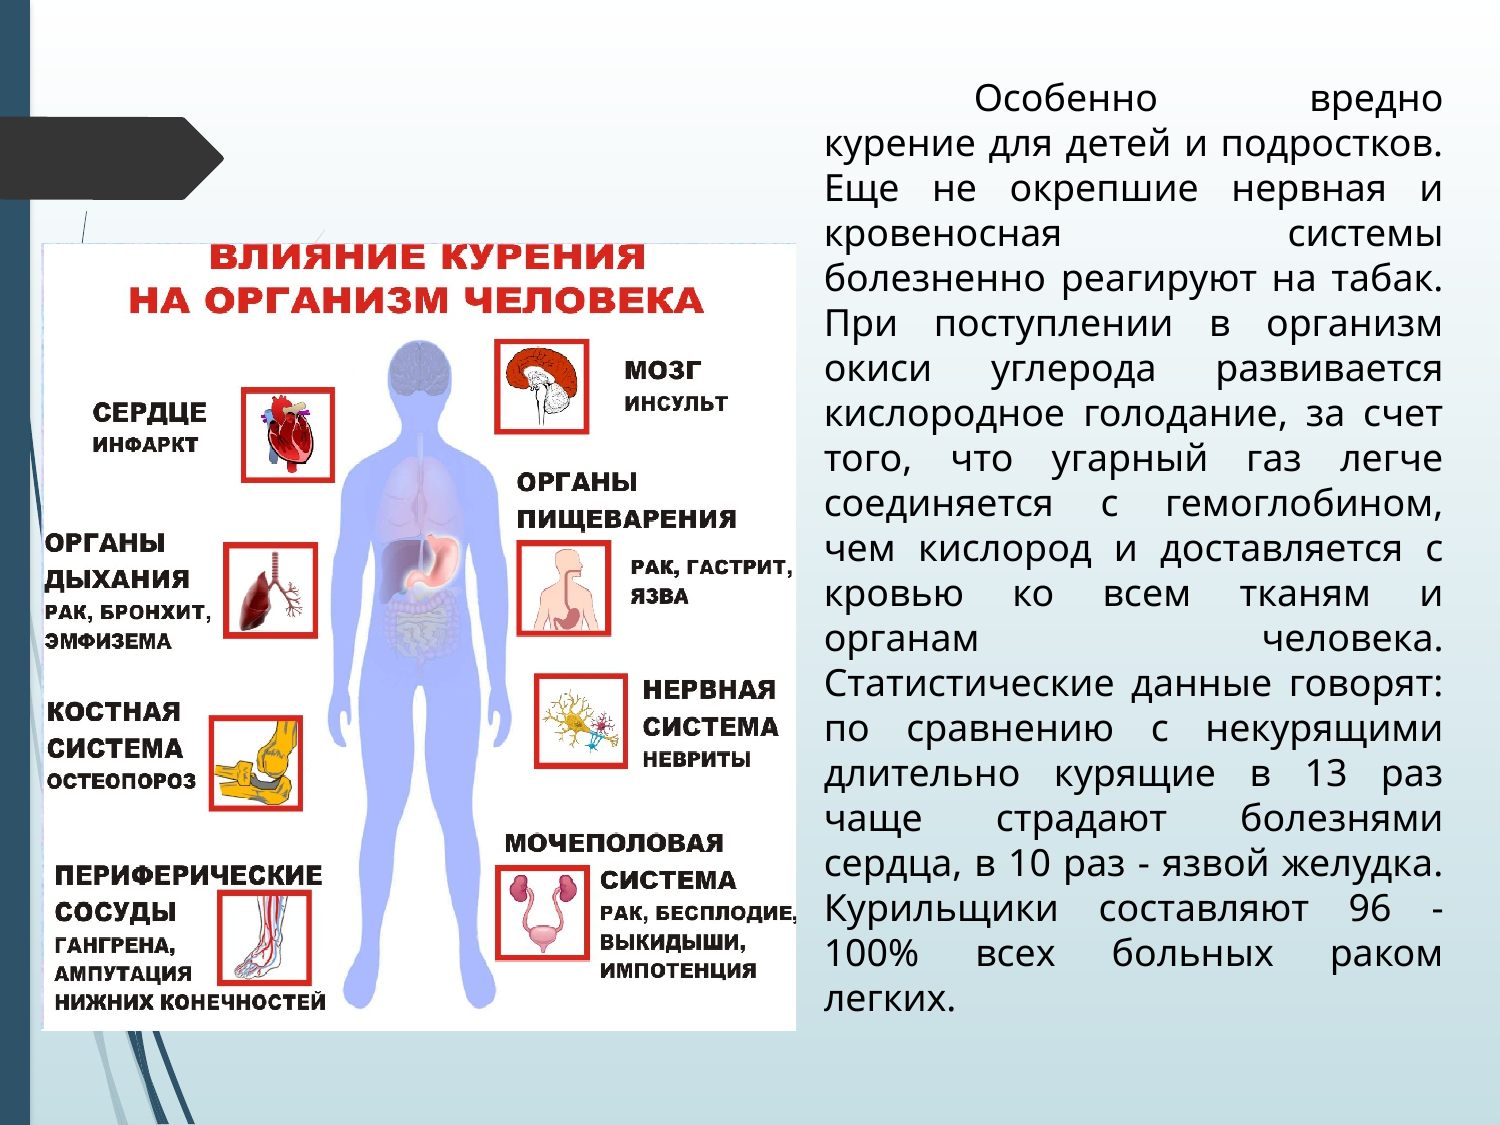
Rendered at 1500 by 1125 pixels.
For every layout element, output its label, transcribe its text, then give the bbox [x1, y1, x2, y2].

picture [41, 243, 797, 1031]
text_box Особенно вредно курение для детей и подростков. Еще не окрепшие нервная и кровеносная системы болезненно реагируют на табак. При поступлении в организм окиси углерода развивается кислородное голодание, за счет того, что угарный газ легче соединяется с гемоглобином, чем кислород и доставляется с кровью ко всем тканям и органам человека. Статистические данные говорят: по сравнению с некурящими длительно курящие в 13 раз чаще страдают болезнями сердца, в 10 раз - язвой желудка. Курильщики составляют 96 - 100% всех больных раком легких. [809, 66, 1459, 1072]
